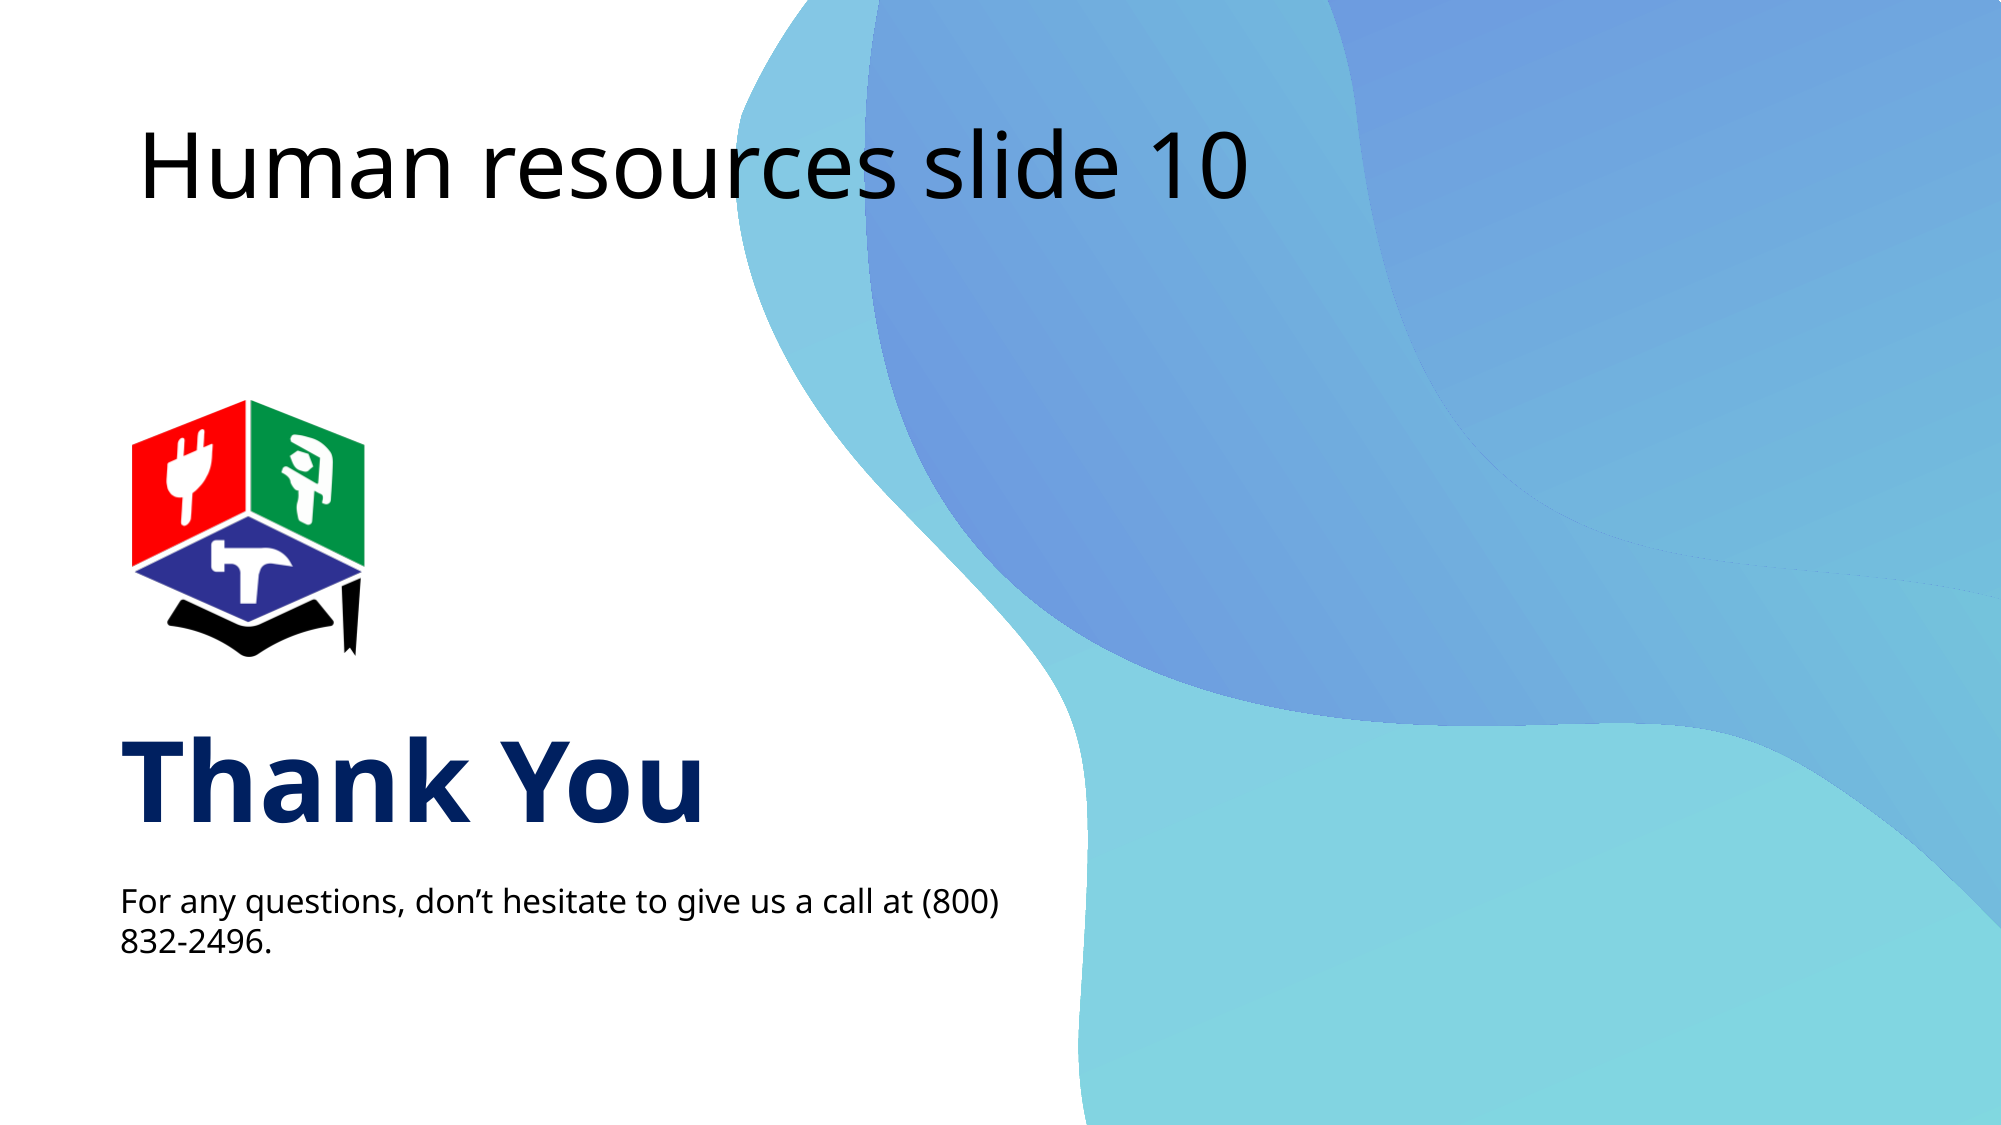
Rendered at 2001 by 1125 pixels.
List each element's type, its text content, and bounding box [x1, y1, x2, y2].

title Human resources slide 10 [137, 59, 796, 278]
text_box For any questions, don’t hesitate to give us a call at (800) 832-2496. [120, 880, 796, 961]
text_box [796, 0, 2000, 1125]
text_box Thank You [120, 710, 796, 846]
picture [120, 400, 377, 657]
